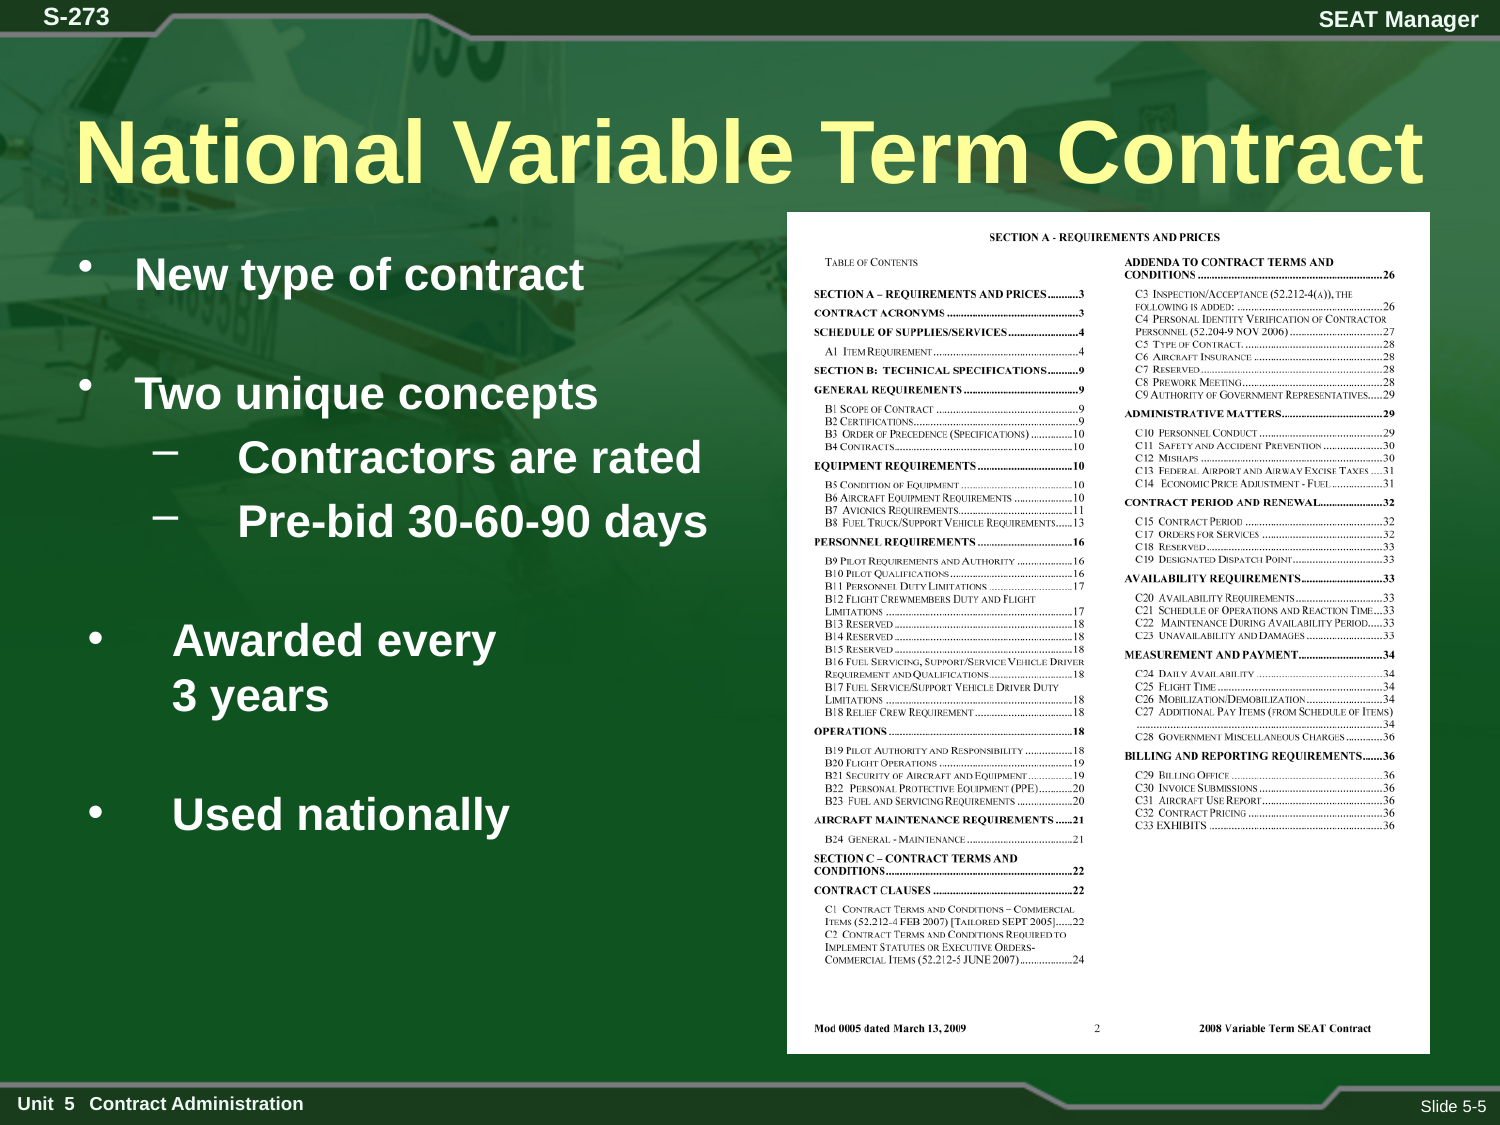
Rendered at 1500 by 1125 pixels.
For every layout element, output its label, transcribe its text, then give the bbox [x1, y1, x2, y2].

slide_number Slide 5-5 [1289, 1088, 1500, 1125]
picture [0, 0, 1500, 85]
list New type of contract Two unique concepts Contractors are rated Pre-bid 30-60-90 days Awarded every 3 years Used nationally [62, 236, 751, 1045]
title National Variable Term Contract [0, 85, 1500, 308]
picture [0, 212, 1500, 1125]
